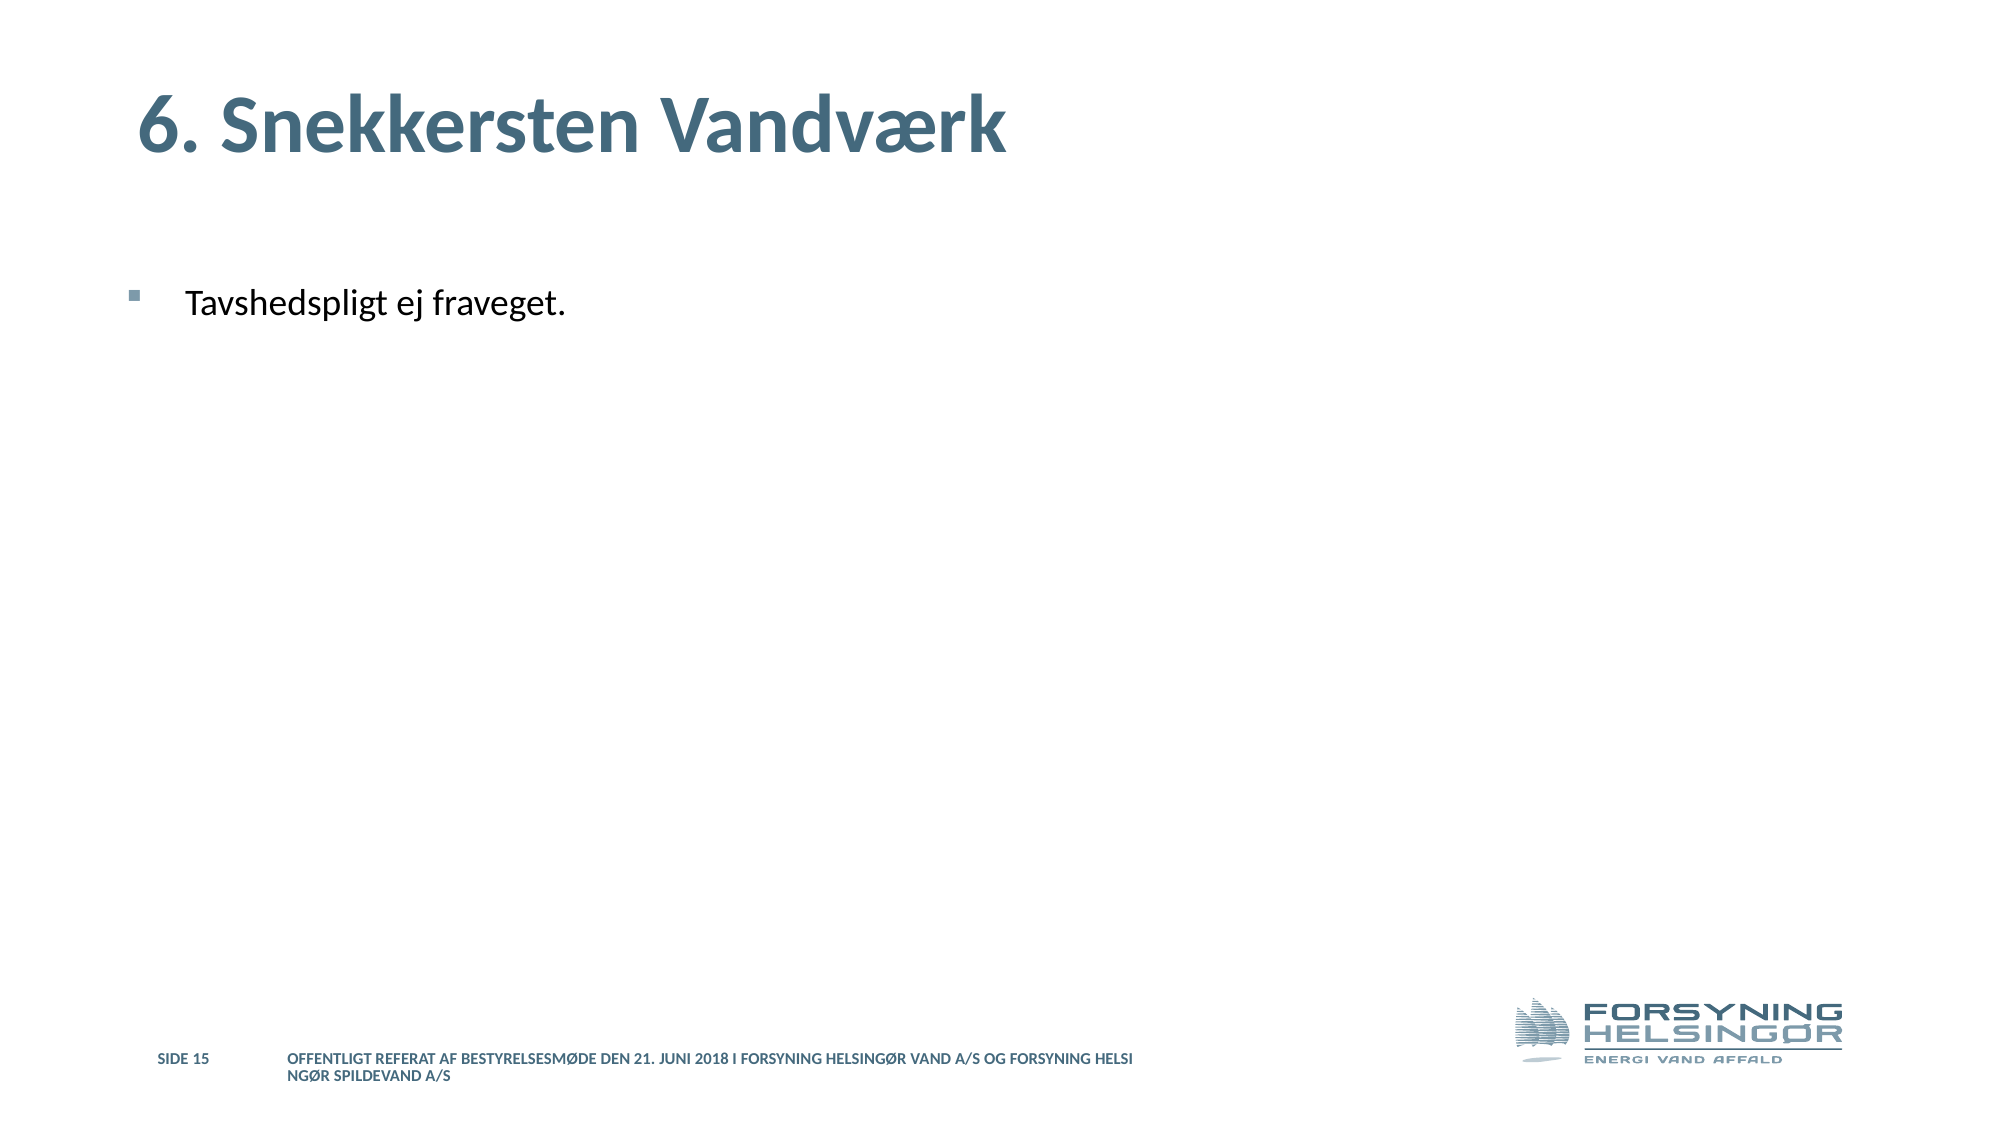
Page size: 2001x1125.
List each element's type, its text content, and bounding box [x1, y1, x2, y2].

list Tavshedspligt ej fraveget. [125, 184, 1843, 894]
slide_number Side 15 [157, 1039, 260, 1068]
title 6. Snekkersten Vandværk [137, 30, 1843, 184]
footer Offentligt referat af bestyrelsesmøde den 21. juni 2018 i Forsyning Helsingør Vand A/S og Forsyning Helsingør Spildevand A/S [287, 1039, 1138, 1068]
